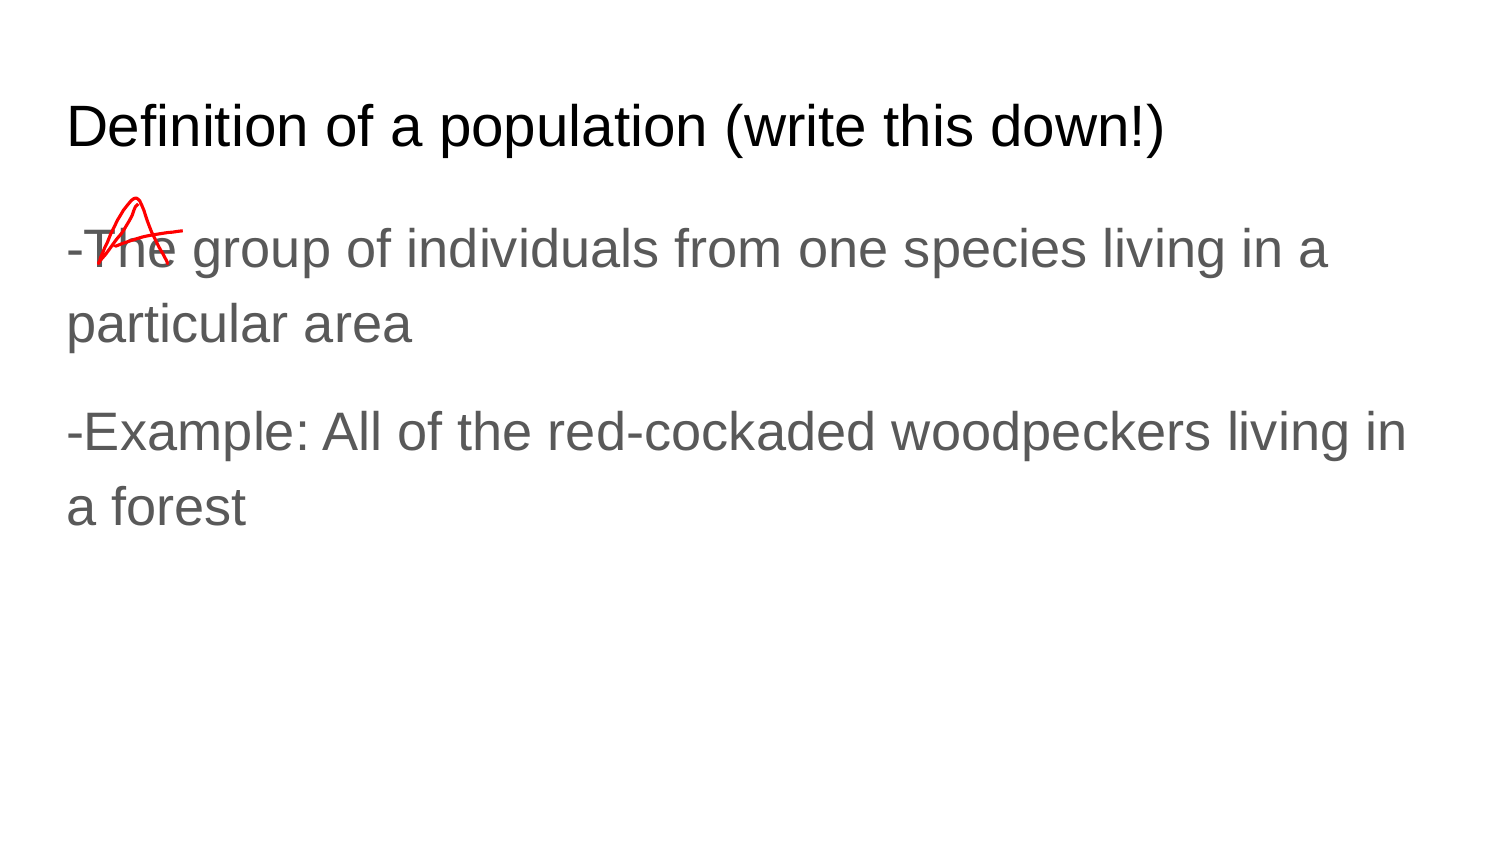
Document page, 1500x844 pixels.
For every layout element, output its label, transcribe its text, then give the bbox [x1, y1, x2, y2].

list -The group of individuals from one species living in a particular area -Example: All of the red-cockaded woodpeckers living in a forest [51, 189, 1449, 750]
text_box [98, 197, 183, 264]
title Definition of a population (write this down!) [51, 72, 1449, 167]
